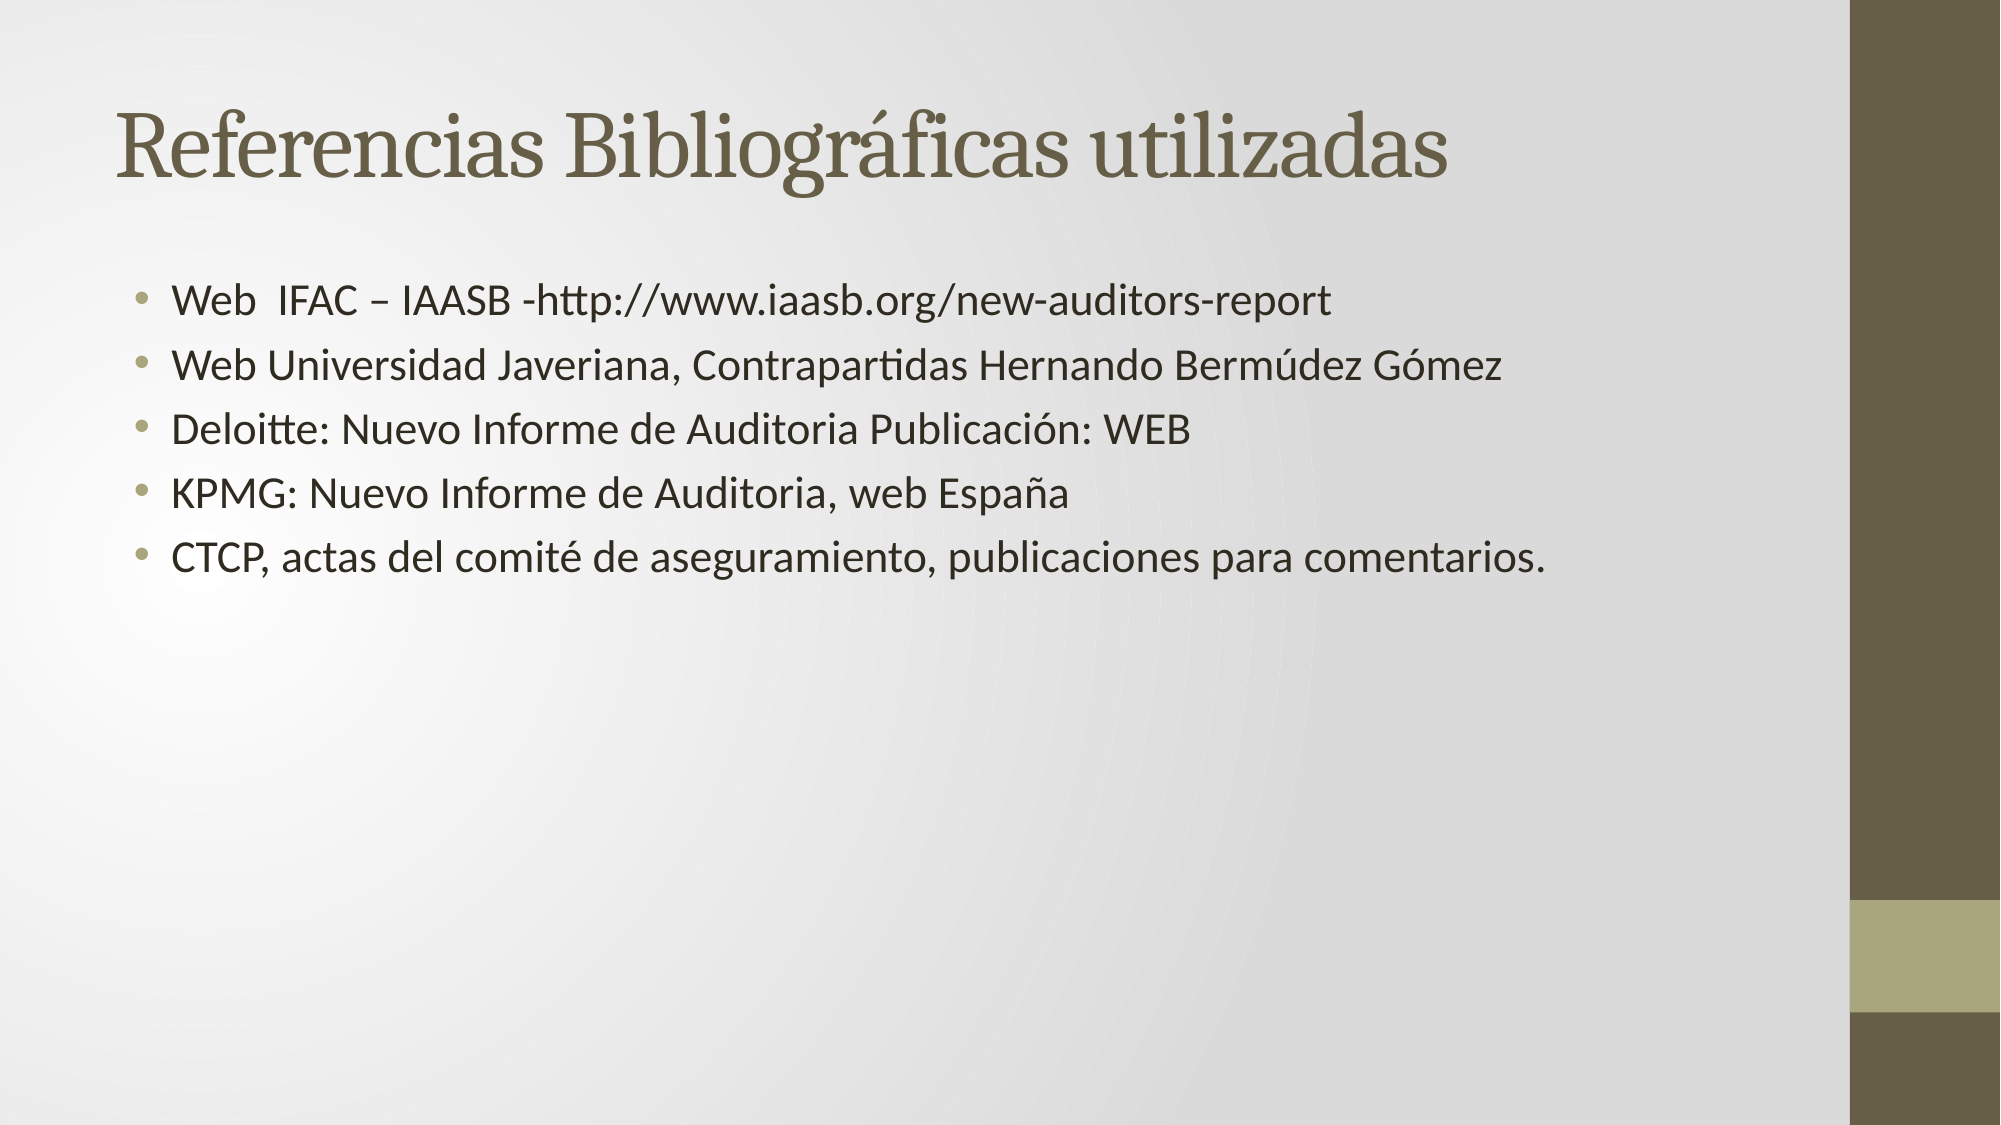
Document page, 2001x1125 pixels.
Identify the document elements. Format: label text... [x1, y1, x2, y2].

list Web IFAC – IAASB -http://www.iaasb.org/new-auditors-report Web Universidad Javeriana, Contrapartidas Hernando Bermúdez Gómez Deloitte: Nuevo Informe de Auditoria Publicación: WEB KPMG: Nuevo Informe de Auditoria, web España CTCP, actas del comité de aseguramiento, publicaciones para comentarios. [99, 262, 1767, 1050]
title Referencias Bibliográficas utilizadas [99, 45, 1767, 233]
